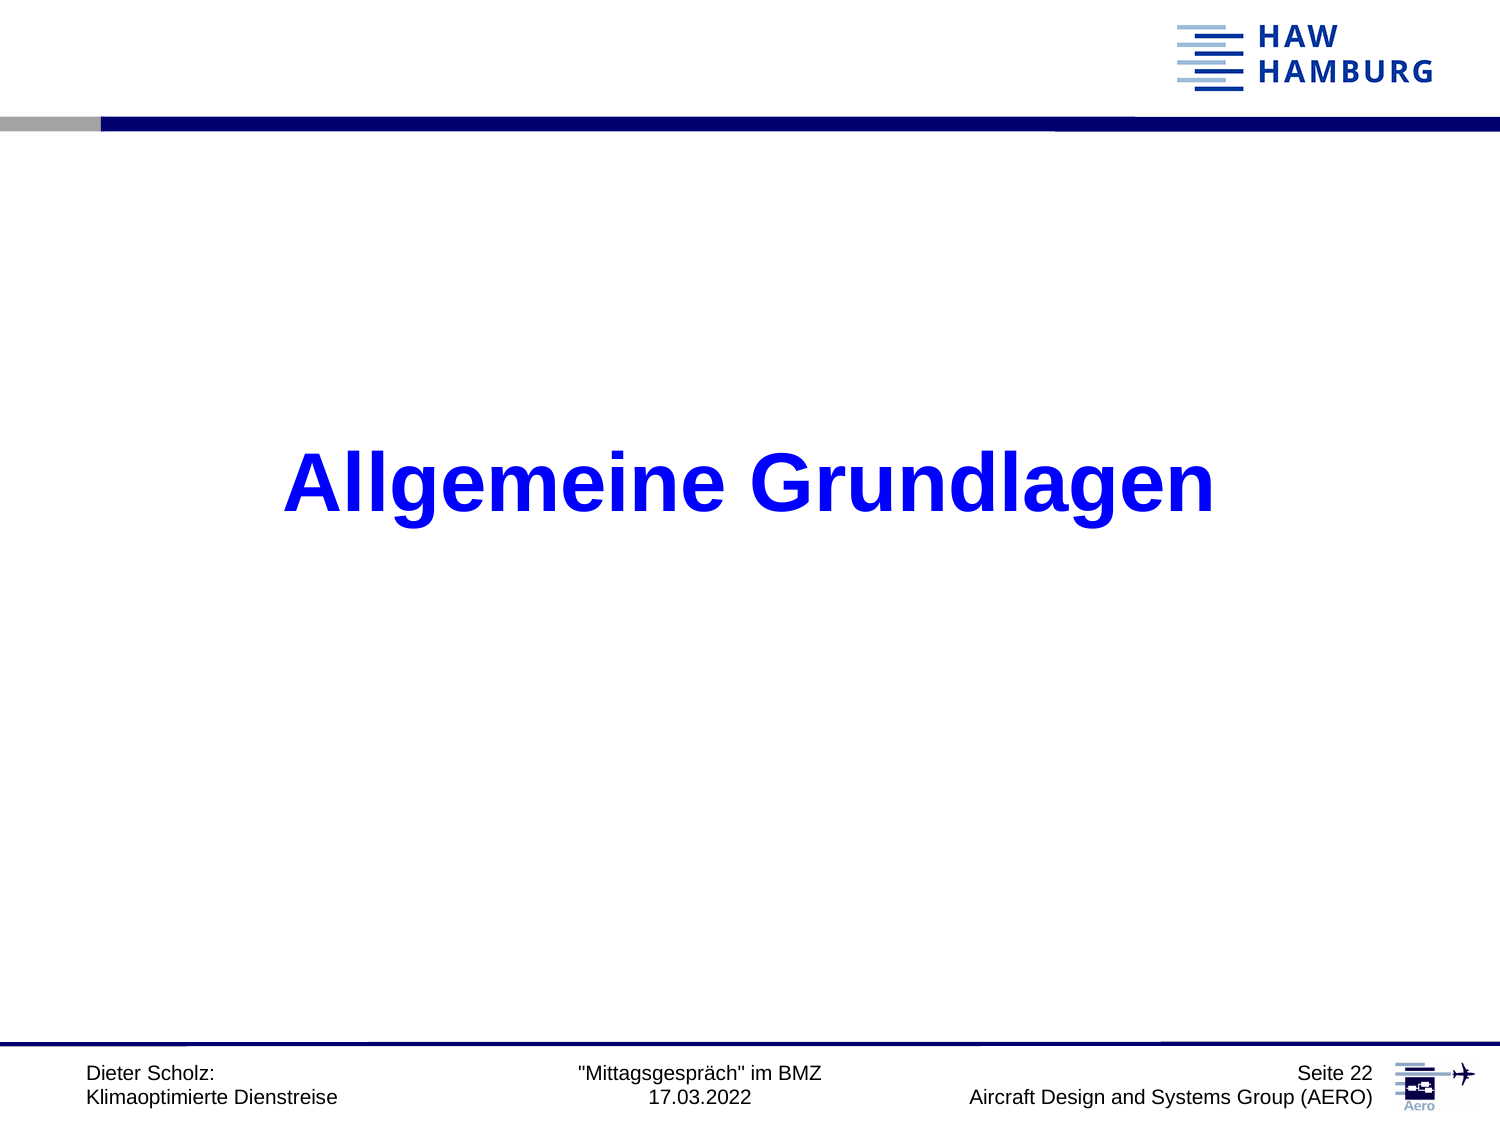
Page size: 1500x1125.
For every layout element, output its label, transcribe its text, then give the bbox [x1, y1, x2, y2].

text_box Allgemeine Grundlagen [43, 420, 1457, 536]
picture [1393, 1060, 1477, 1112]
picture [1155, 3, 1452, 113]
